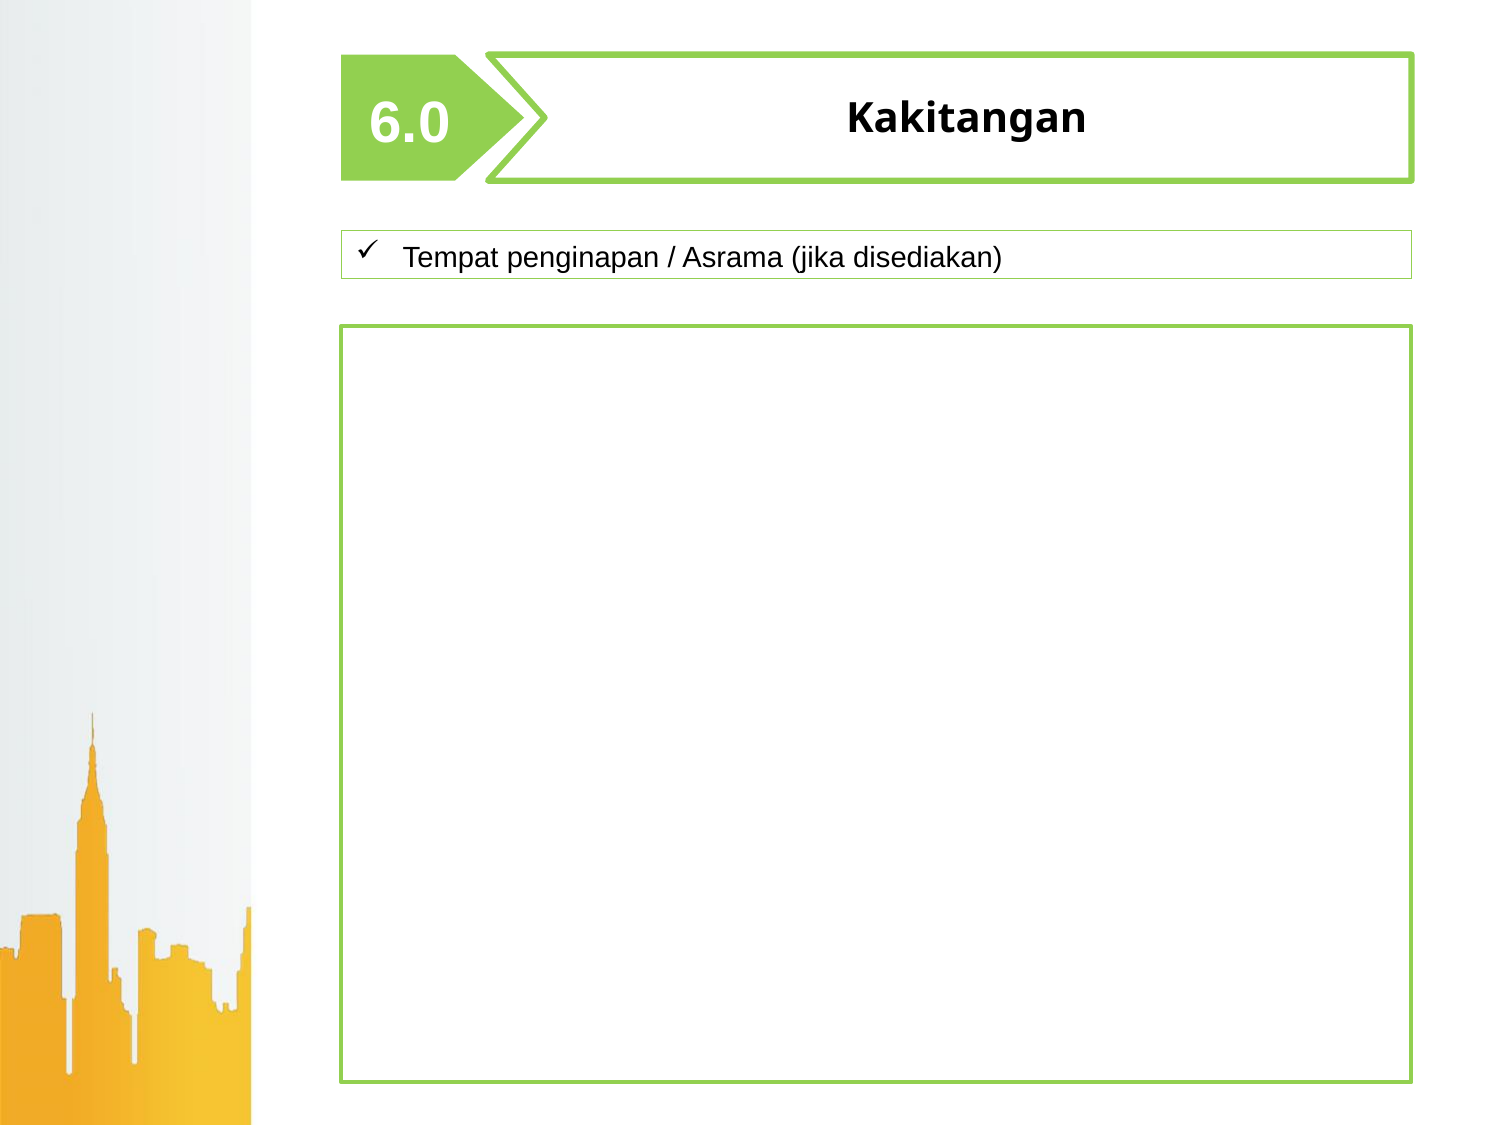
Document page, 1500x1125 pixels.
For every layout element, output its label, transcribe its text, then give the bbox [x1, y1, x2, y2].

text_box [341, 54, 473, 181]
text_box [339, 324, 1413, 1084]
picture [0, 0, 1500, 1125]
text_box 6.0 [354, 71, 488, 167]
text_box Kakitangan [569, 66, 1365, 167]
text_box [488, 84, 525, 151]
text_box [488, 54, 1412, 181]
text_box Tempat penginapan / Asrama (jika disediakan) [341, 230, 1412, 279]
